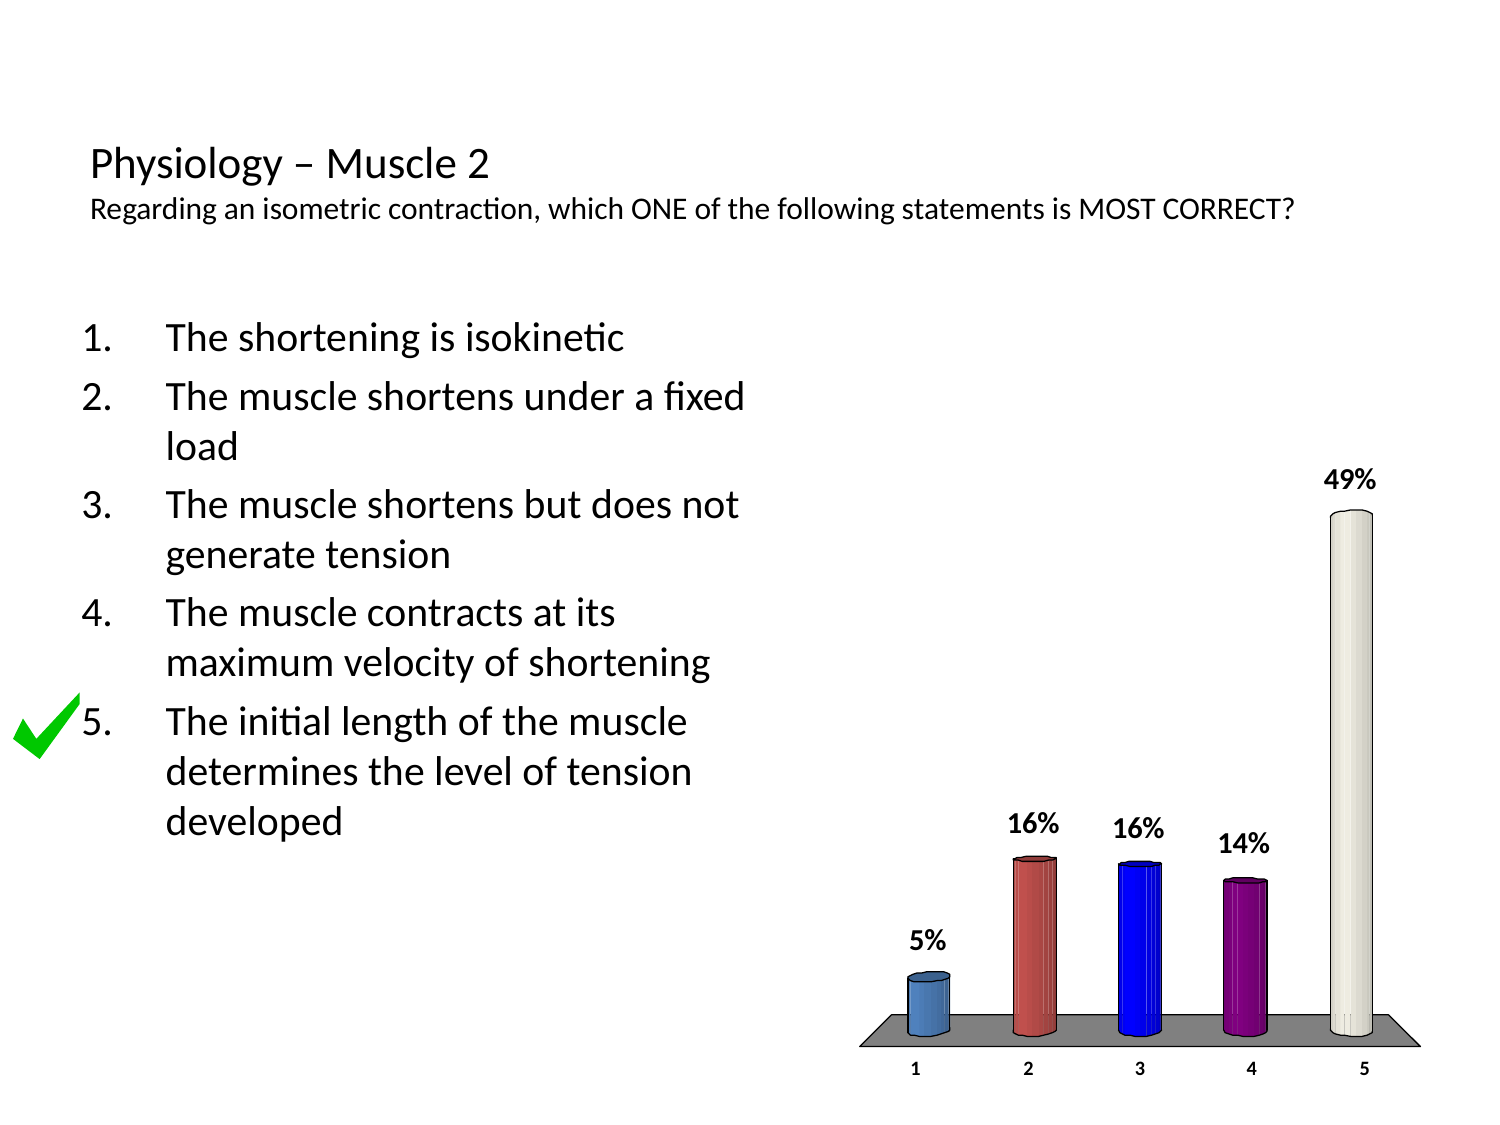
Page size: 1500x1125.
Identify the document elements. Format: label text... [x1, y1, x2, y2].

text_box [11, 703, 66, 762]
list The shortening is isokinetic The muscle shortens under a fixed load The muscle shortens but does not generate tension The muscle contracts at its maximum velocity of shortening The initial length of the muscle determines the level of tension developed [66, 302, 774, 1106]
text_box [844, 432, 1454, 1118]
title Physiology – Muscle 2 Regarding an isometric contraction, which ONE of the following statements is MOST CORRECT? [75, 125, 1483, 386]
